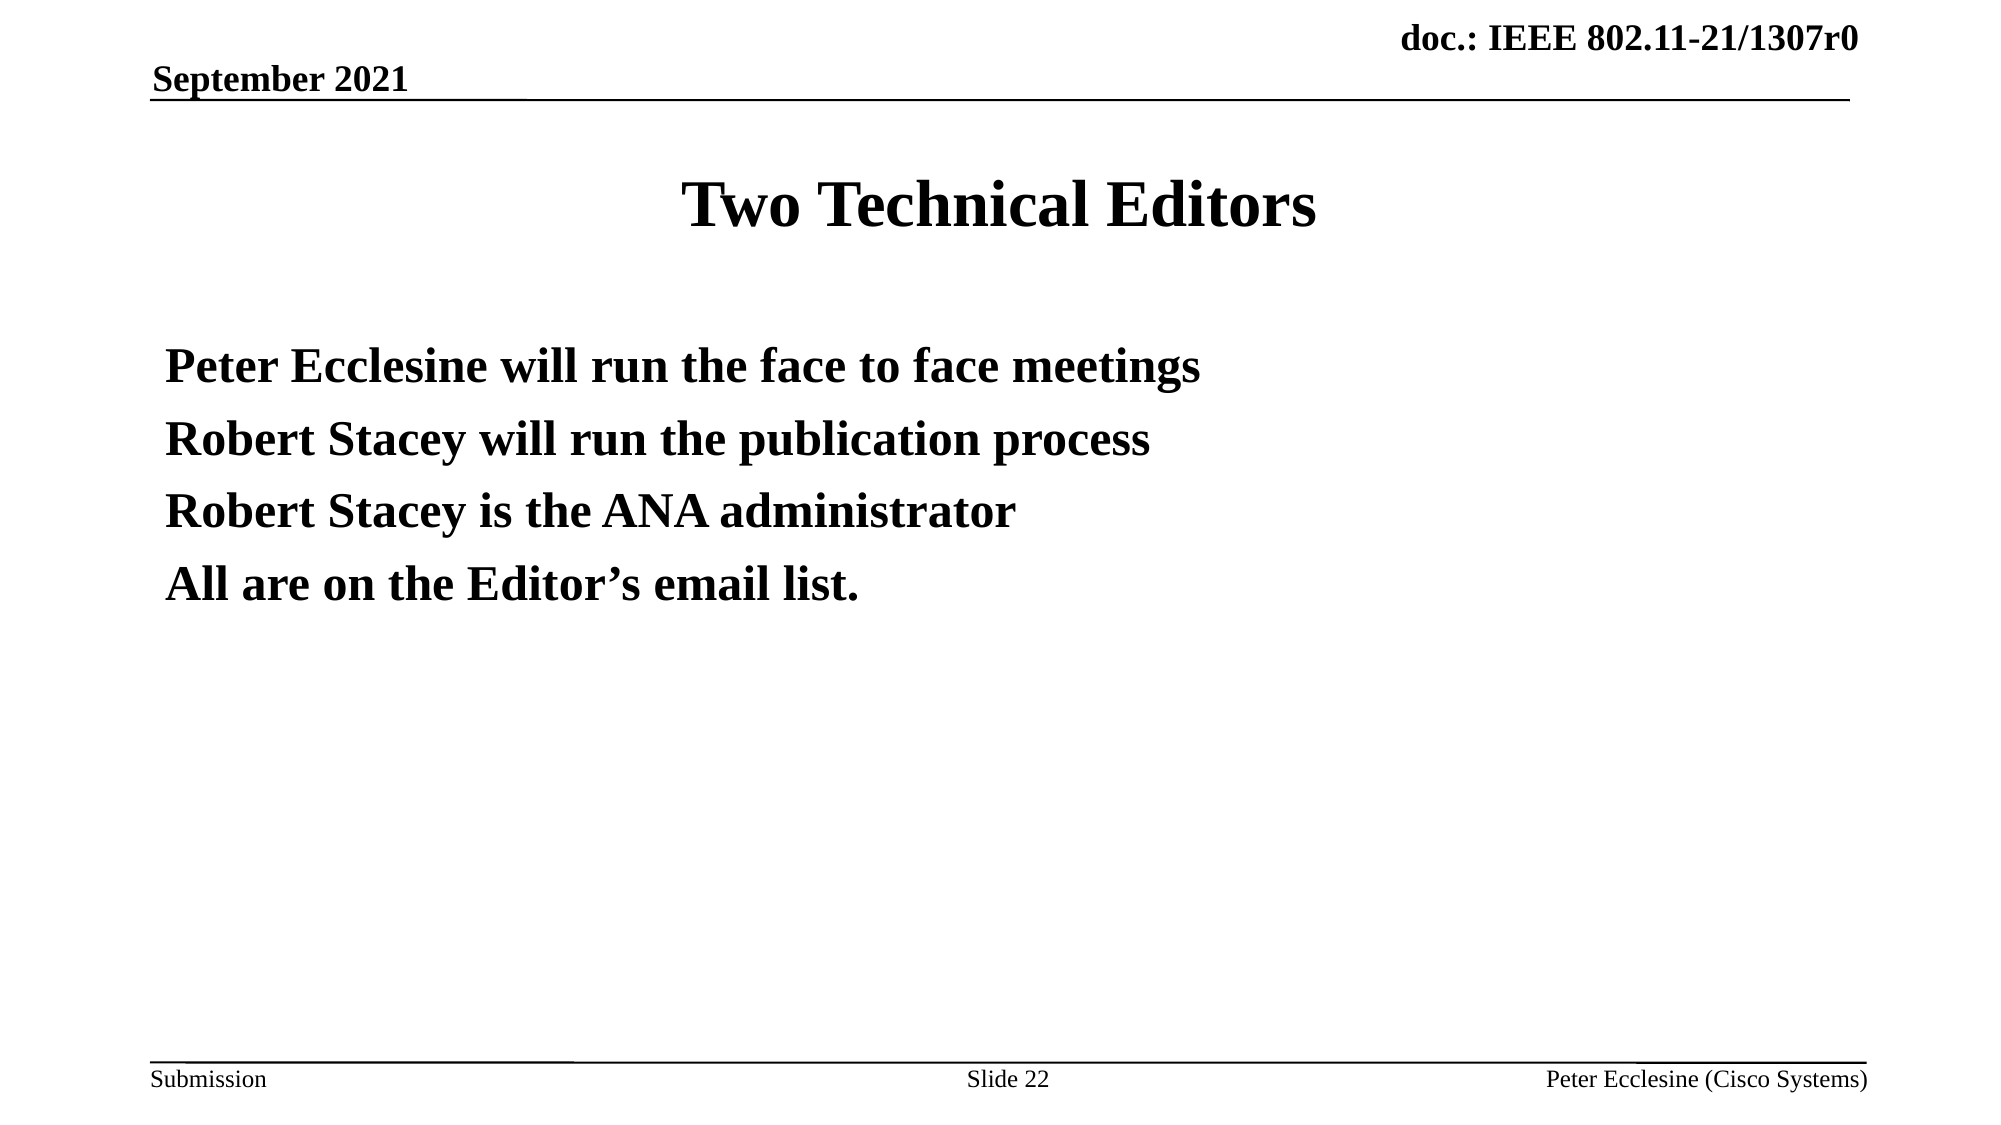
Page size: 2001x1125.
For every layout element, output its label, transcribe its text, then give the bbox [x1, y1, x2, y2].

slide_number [152, 54, 563, 100]
footer Peter Ecclesine (Cisco Systems) [1171, 1061, 1869, 1093]
title Two Technical Editors [149, 112, 1850, 288]
list Peter Ecclesine will run the face to face meetings Robert Stacey will run the publication process Robert Stacey is the ANA administrator All are on the Editor’s email list. [149, 324, 1850, 1000]
slide_number Slide 22 [950, 1061, 1067, 1123]
